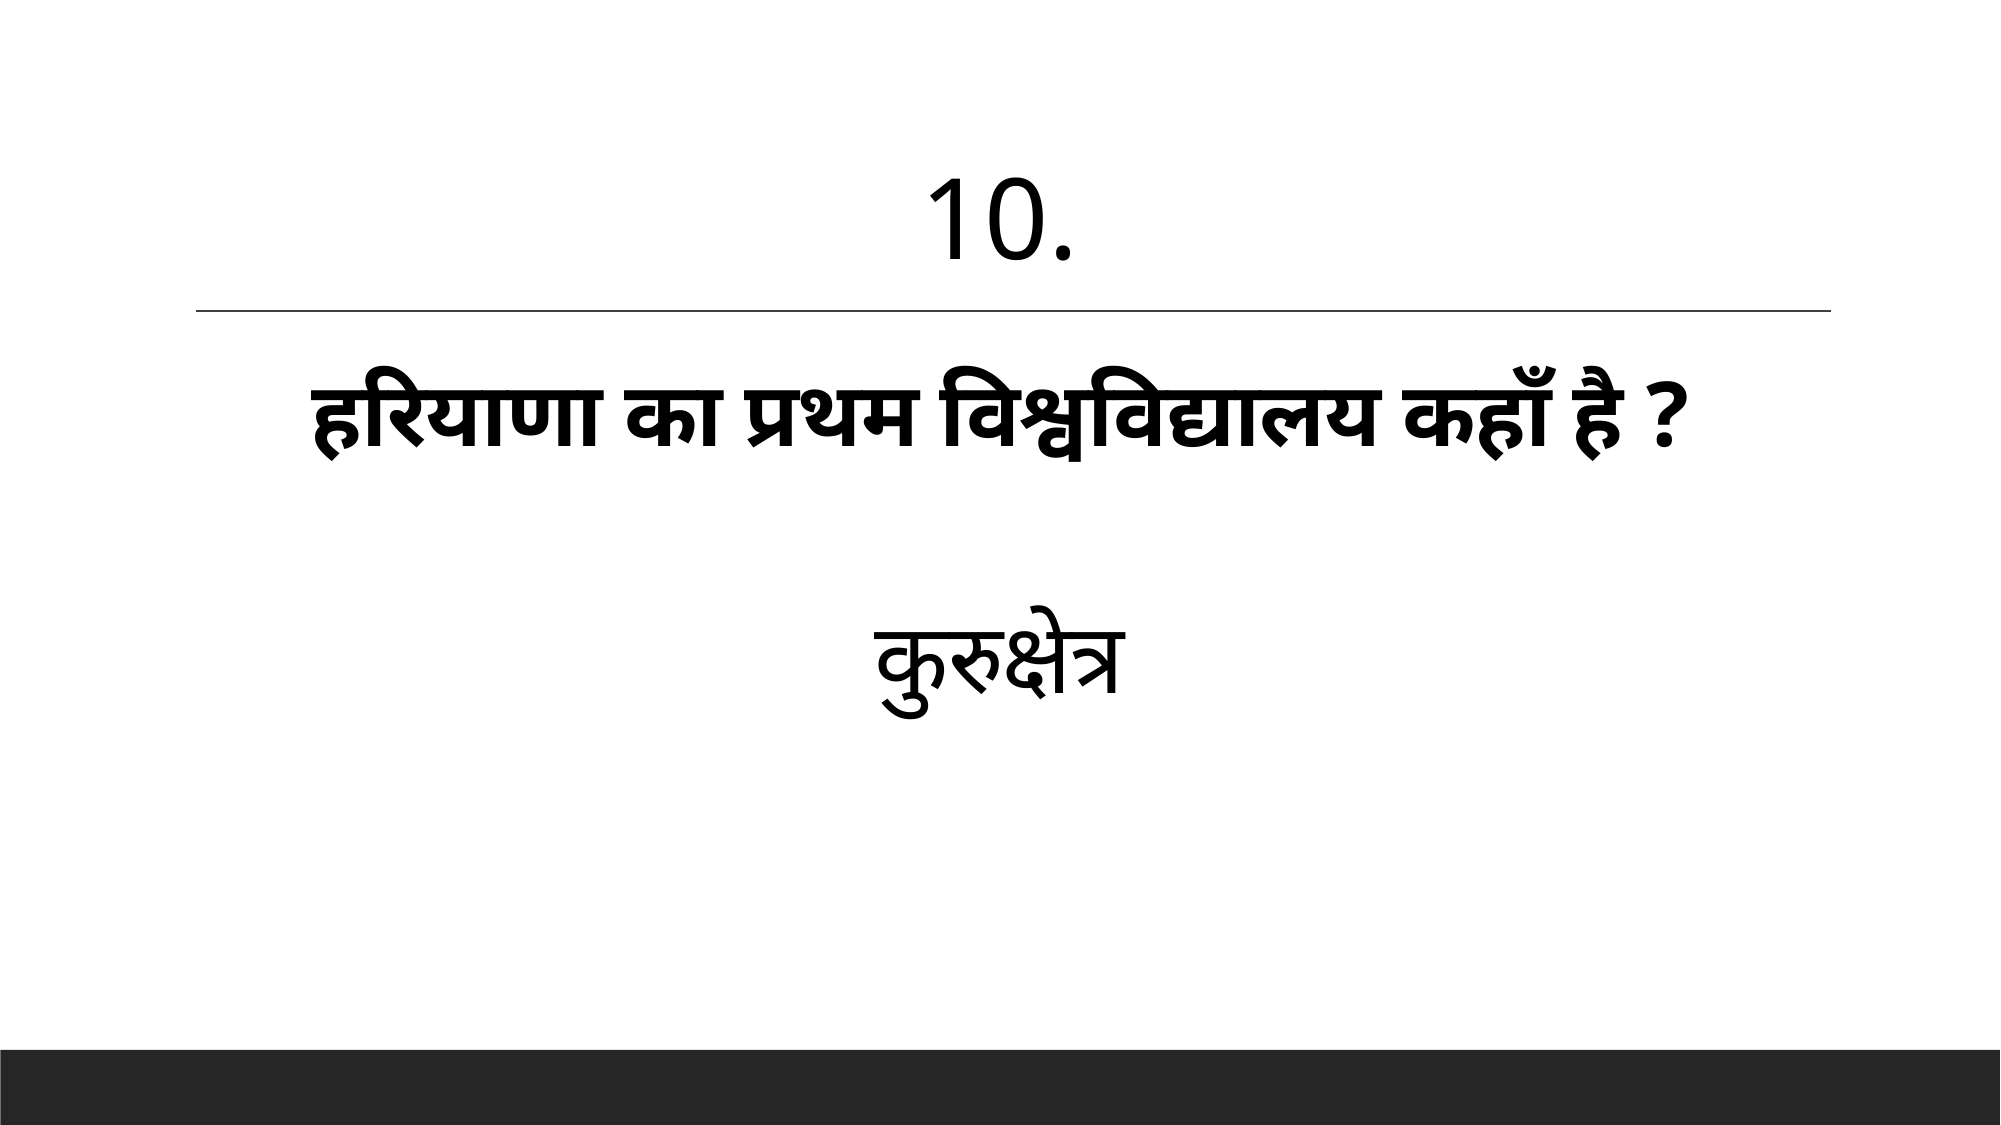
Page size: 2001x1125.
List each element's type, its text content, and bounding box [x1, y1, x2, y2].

text_box 10. [905, 139, 1095, 290]
text_box कुरुक्षेत्र [174, 484, 1825, 723]
title हरियाणा का प्रथम विश्वविद्यालय कहाँ है ? [174, 233, 1825, 472]
